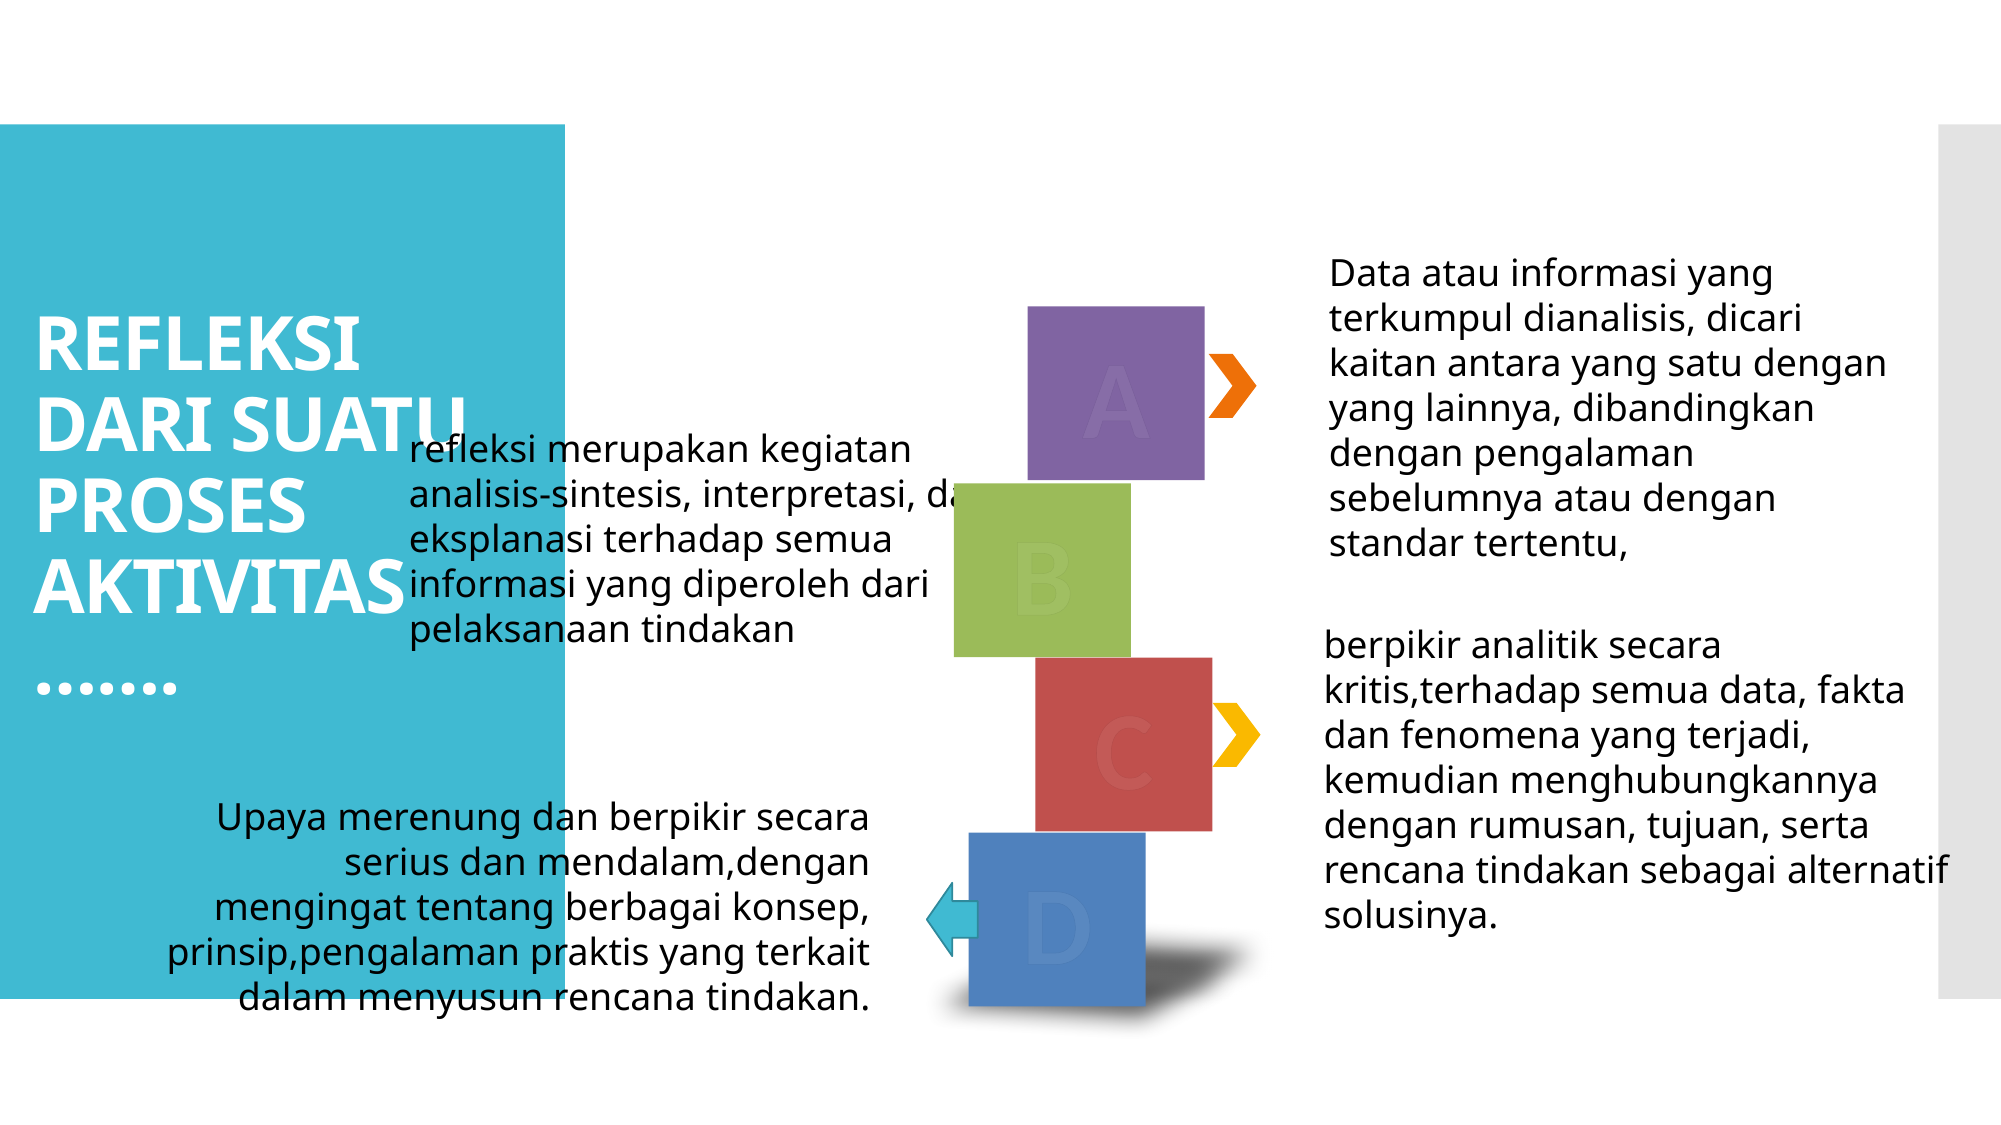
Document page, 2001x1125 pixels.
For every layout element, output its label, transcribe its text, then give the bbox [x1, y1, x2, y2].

text_box Upaya merenung dan berpikir secara serius dan mendalam,dengan mengingat tentang berbagai konsep, prinsip,pengalaman praktis yang terkait dalam menyusun rencana tindakan. [144, 785, 833, 1025]
text_box berpikir analitik secara kritis,terhadap semua data, fakta dan fenomena yang terjadi, kemudian menghubungkannya dengan rumusan, tujuan, serta rencana tindakan sebagai alternatif solusinya. [1356, 613, 1969, 944]
text_box refleksi merupakan kegiatan analisis-sintesis, interpretasi, dan eksplanasi terhadap semua informasi yang diperoleh dari pelaksanaan tindakan [394, 417, 833, 658]
title REFLEKSI DARI SUATU PROSES AKTIVITAS ……. [18, 130, 559, 886]
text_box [833, 306, 1356, 1050]
text_box Data atau informasi yang terkumpul dianalisis, dicari kaitan antara yang satu dengan yang lainnya, dibandingkan dengan pengalaman sebelumnya atau dengan standar tertentu, [1314, 241, 1913, 572]
